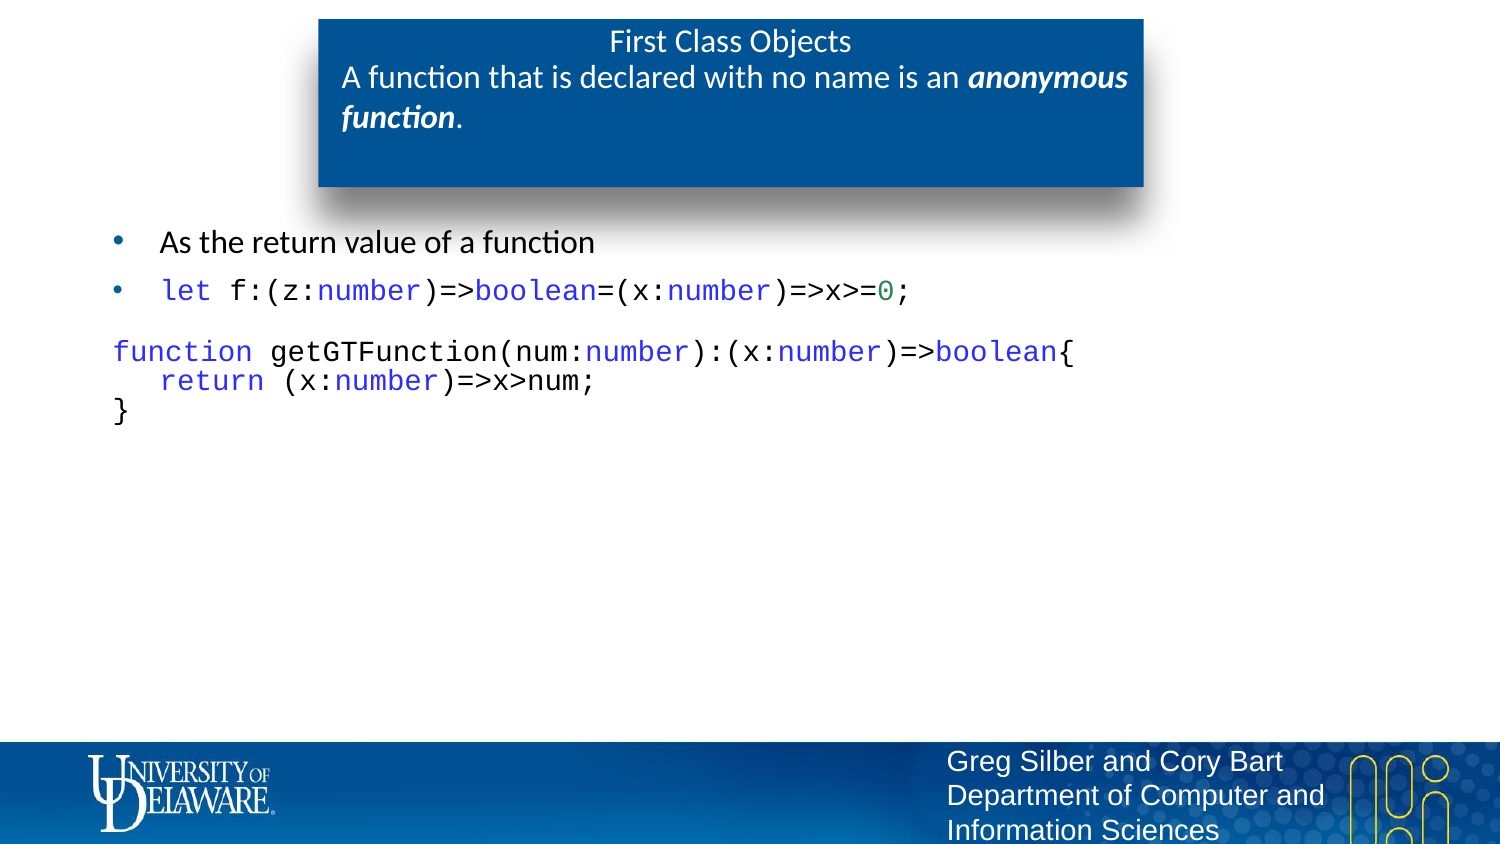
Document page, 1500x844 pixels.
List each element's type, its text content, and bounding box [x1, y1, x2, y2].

title First Class Objects [318, 19, 1144, 55]
list A function that is declared with no name is an anonymous function. [318, 55, 1146, 186]
list As the return value of a function let f:(z:number)=>boolean=(x:number)=>x>=0; function getGTFunction(num:number):(x:number)=>boolean{ return (x:number)=>x>num; } [89, 212, 1411, 735]
picture [0, 0, 1500, 844]
